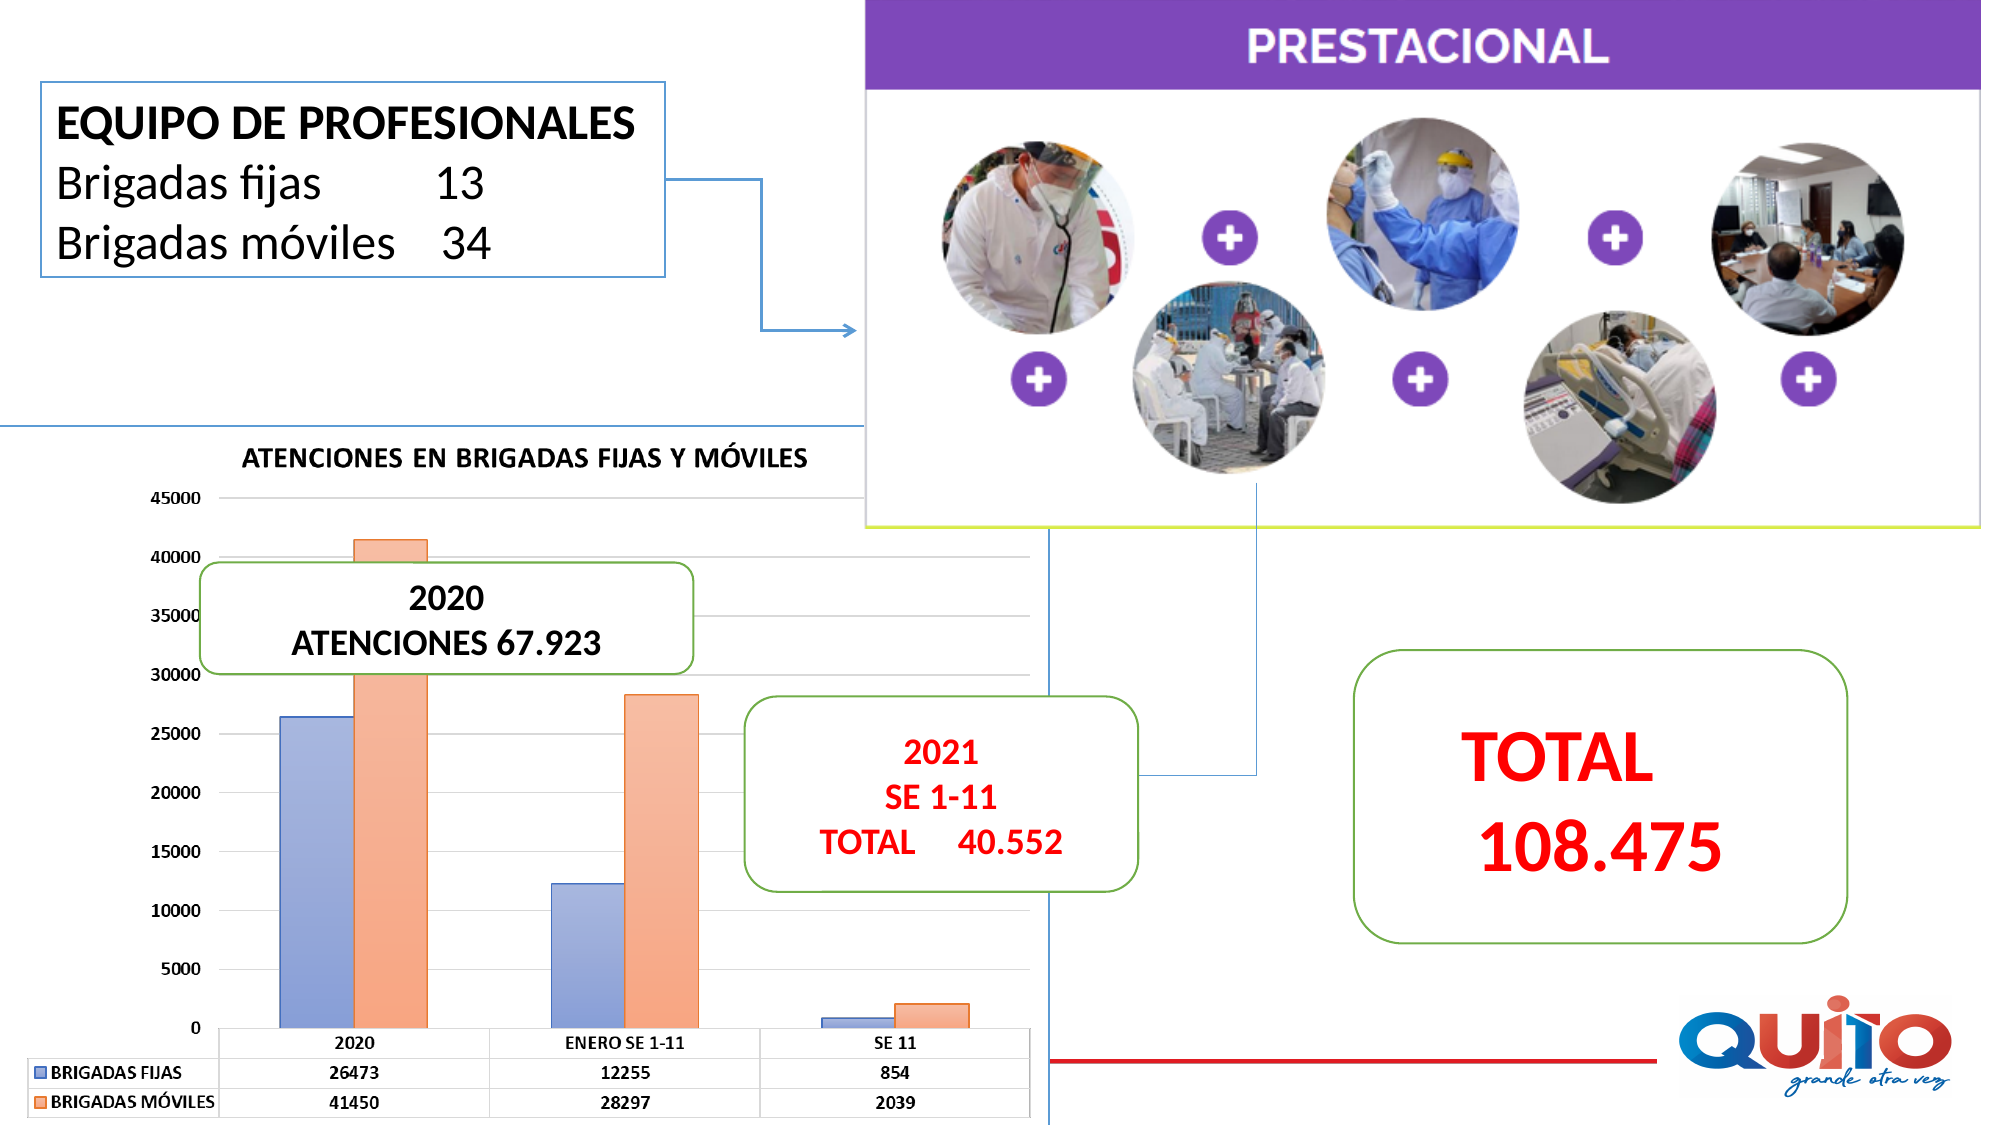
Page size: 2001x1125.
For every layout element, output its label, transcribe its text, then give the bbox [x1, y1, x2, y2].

text_box 2021 SE 1-11 TOTAL 40.552 [1049, 734, 1140, 893]
picture [1679, 995, 1952, 1098]
text_box EQUIPO DE PROFESIONALES Brigadas fijas 13 Brigadas móviles 34 [40, 81, 666, 278]
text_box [665, 180, 857, 331]
picture [0, 0, 1981, 1125]
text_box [1005, 524, 1299, 734]
text_box TOTAL 108.475 [1352, 649, 1849, 945]
